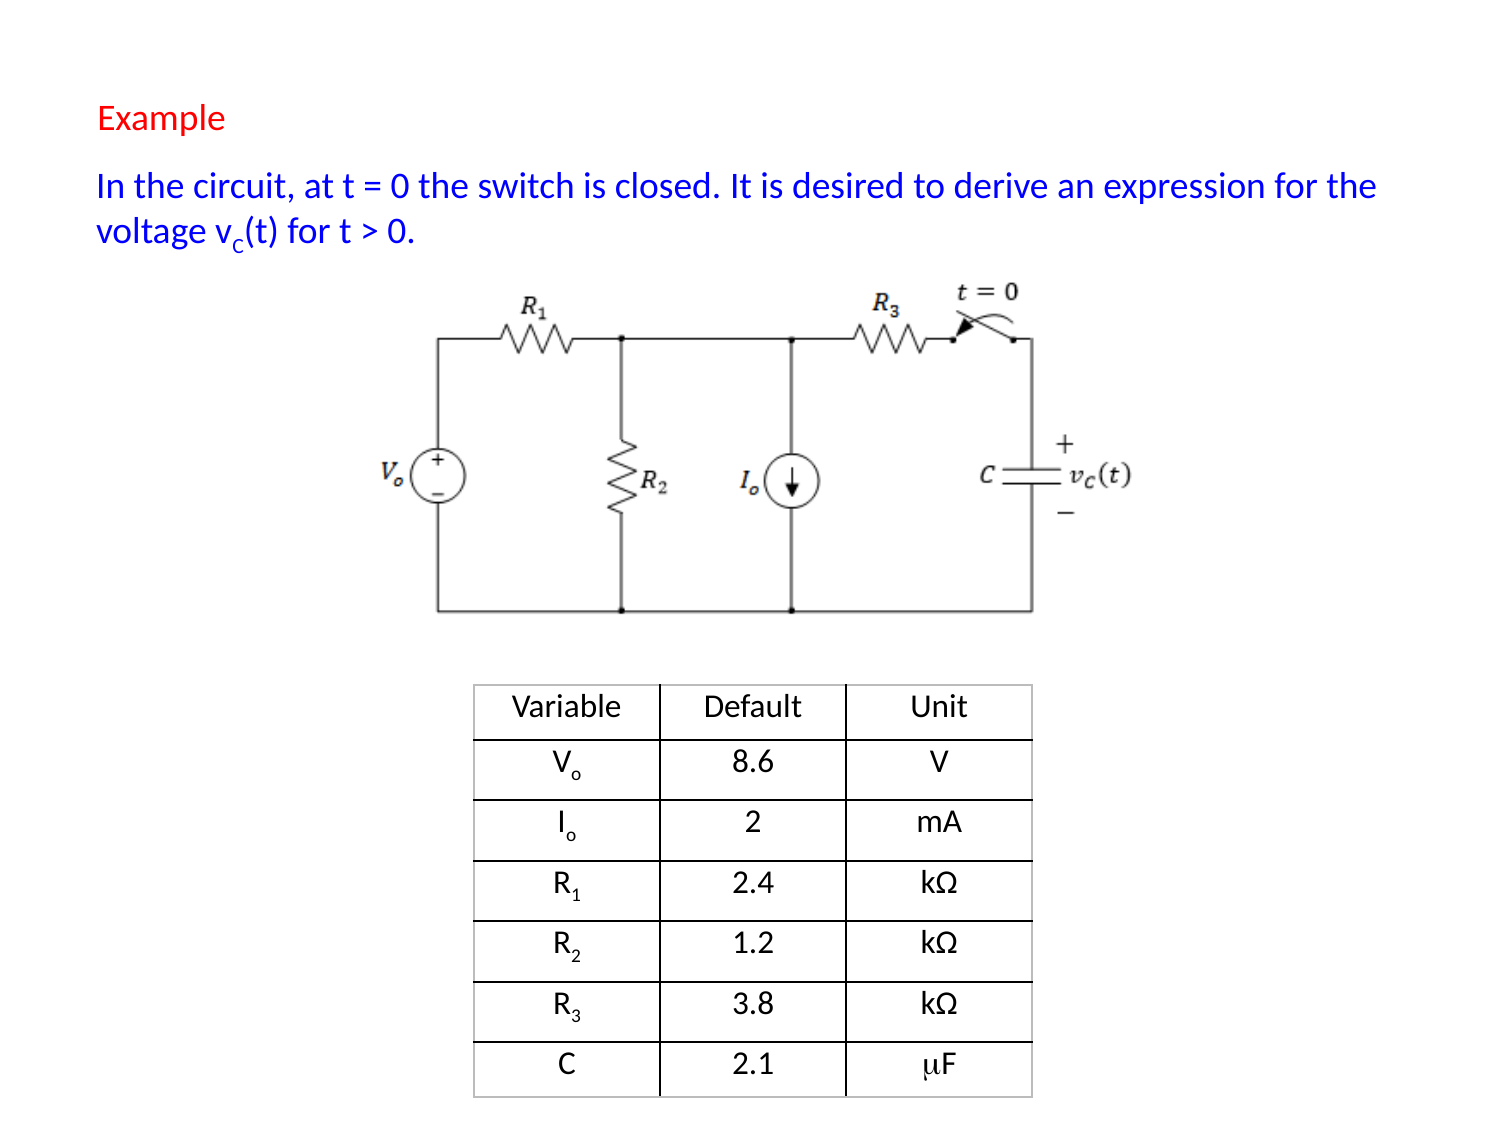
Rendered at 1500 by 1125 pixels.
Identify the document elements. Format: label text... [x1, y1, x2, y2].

table_cell V [847, 741, 1031, 799]
table_cell Io [475, 801, 659, 860]
table_cell 3.8 [661, 983, 845, 1041]
table_header Variable [475, 686, 659, 739]
table_cell mA [847, 801, 1031, 860]
table_cell 2 [661, 801, 845, 860]
table_cell F [847, 1043, 1031, 1096]
table_cell 2.1 [661, 1043, 845, 1096]
table_cell Vo [475, 741, 659, 799]
table_header Default [661, 686, 845, 739]
picture [357, 259, 1149, 640]
table_cell R1 [475, 862, 659, 920]
table_cell R3 [475, 983, 659, 1041]
table_header Unit [847, 686, 1031, 739]
table_cell 1.2 [661, 922, 845, 981]
table_cell 8.6 [661, 741, 845, 799]
table_cell kΩ [847, 983, 1031, 1041]
text_box Example [82, 85, 241, 146]
table_cell R2 [475, 922, 659, 981]
text_box In the circuit, at t = 0 the switch is closed. It is desired to derive an expression for the voltage vC(t) for t > 0. [81, 153, 1425, 265]
table_cell 2.4 [661, 862, 845, 920]
table_cell kΩ [847, 862, 1031, 920]
table_cell kΩ [847, 922, 1031, 981]
table_cell C [475, 1043, 659, 1096]
